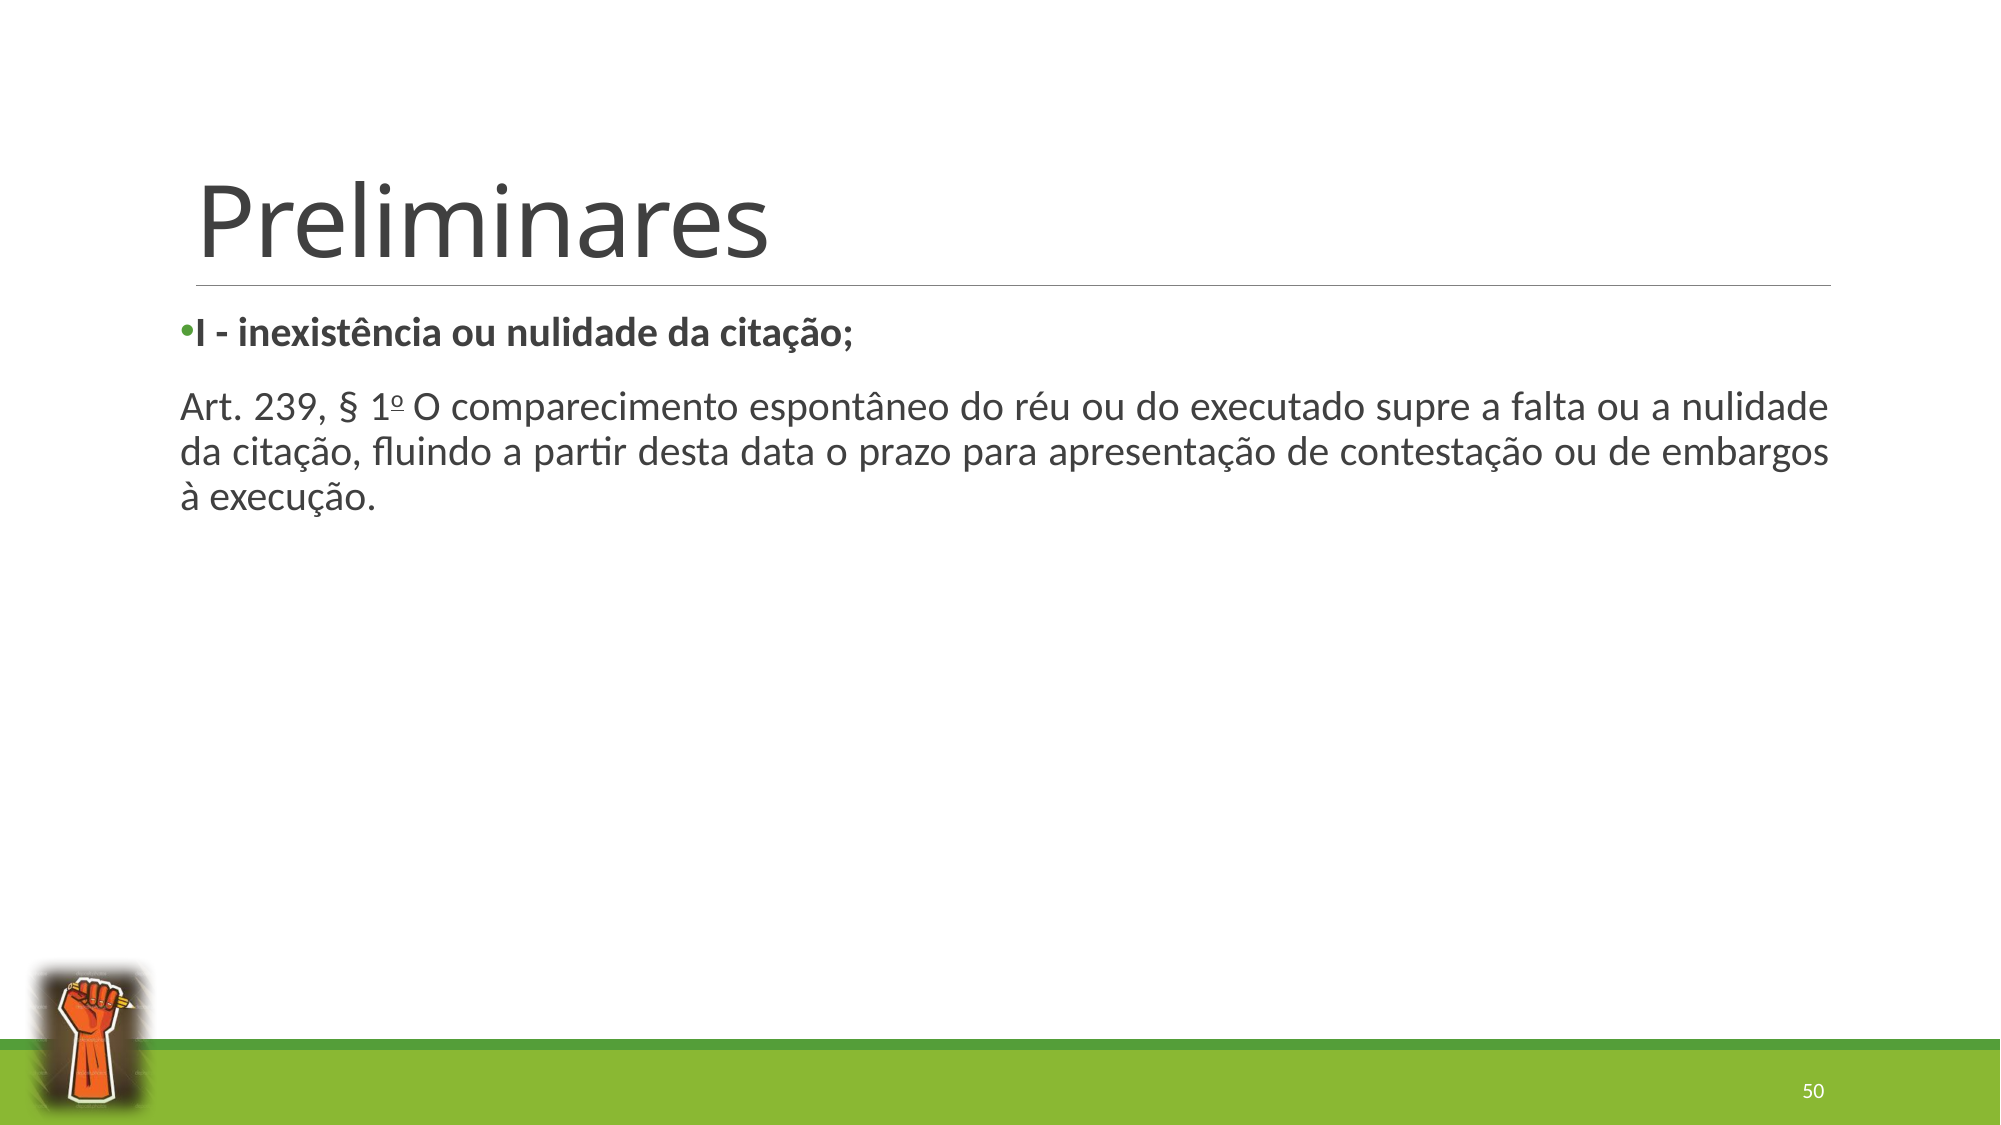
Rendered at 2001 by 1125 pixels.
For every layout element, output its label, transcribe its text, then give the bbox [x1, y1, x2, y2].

picture [22, 955, 160, 1125]
list I - inexistência ou nulidade da citação; Art. 239, § 1o O comparecimento espontâneo do réu ou do executado supre a falta ou a nulidade da citação, fluindo a partir desta data o prazo para apresentação de contestação ou de embargos à execução. [180, 302, 1830, 963]
slide_number 50 [1624, 1059, 1840, 1120]
title Preliminares [180, 47, 1830, 285]
